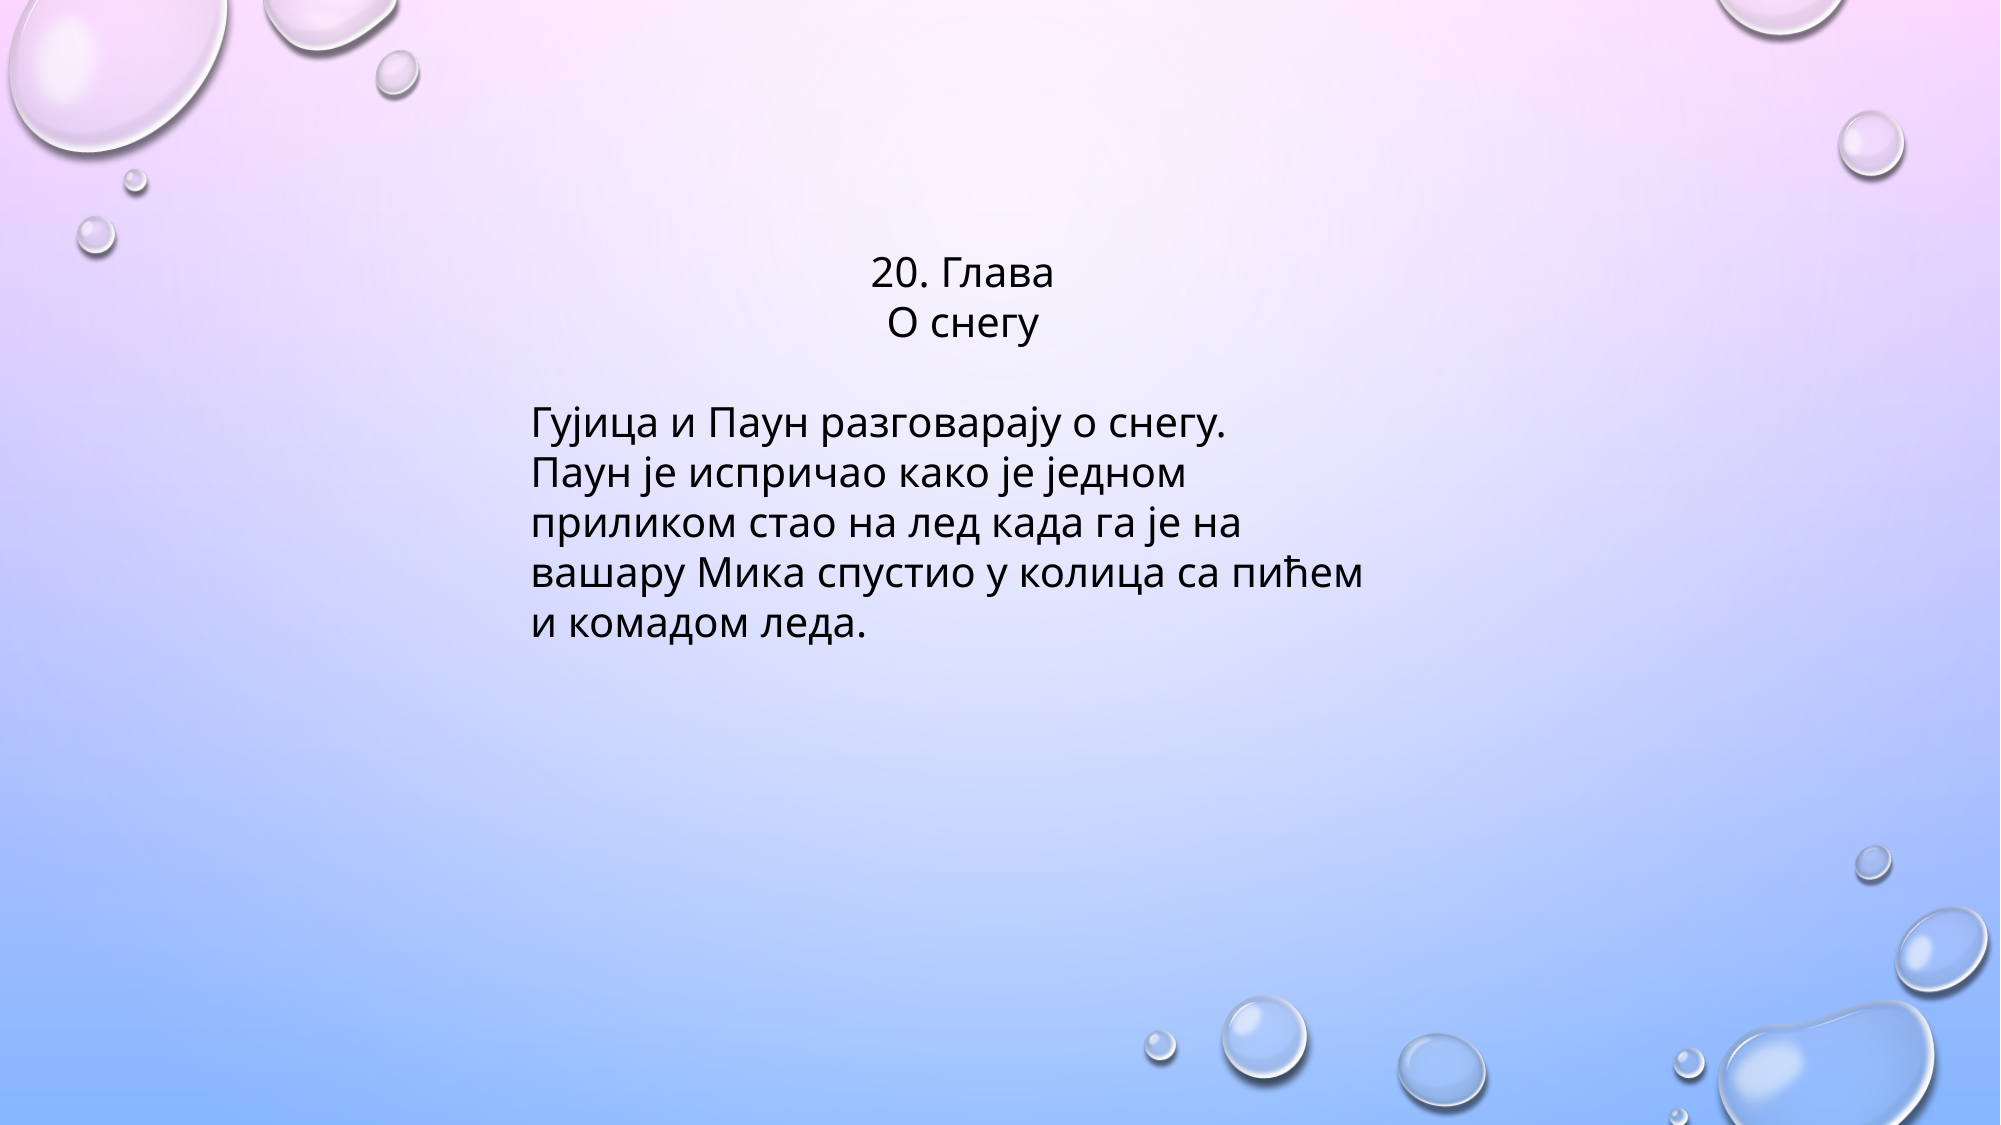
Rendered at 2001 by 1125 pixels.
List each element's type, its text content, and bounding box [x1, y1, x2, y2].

picture [0, 0, 2000, 1125]
text_box 20. Глава О снегу Гујица и Паун разговарају о снегу. Паун је испричао како је једном приликом стао на лед када га је на вашару Мика спустио у колица са пићем и комадом леда. [515, 238, 1410, 654]
